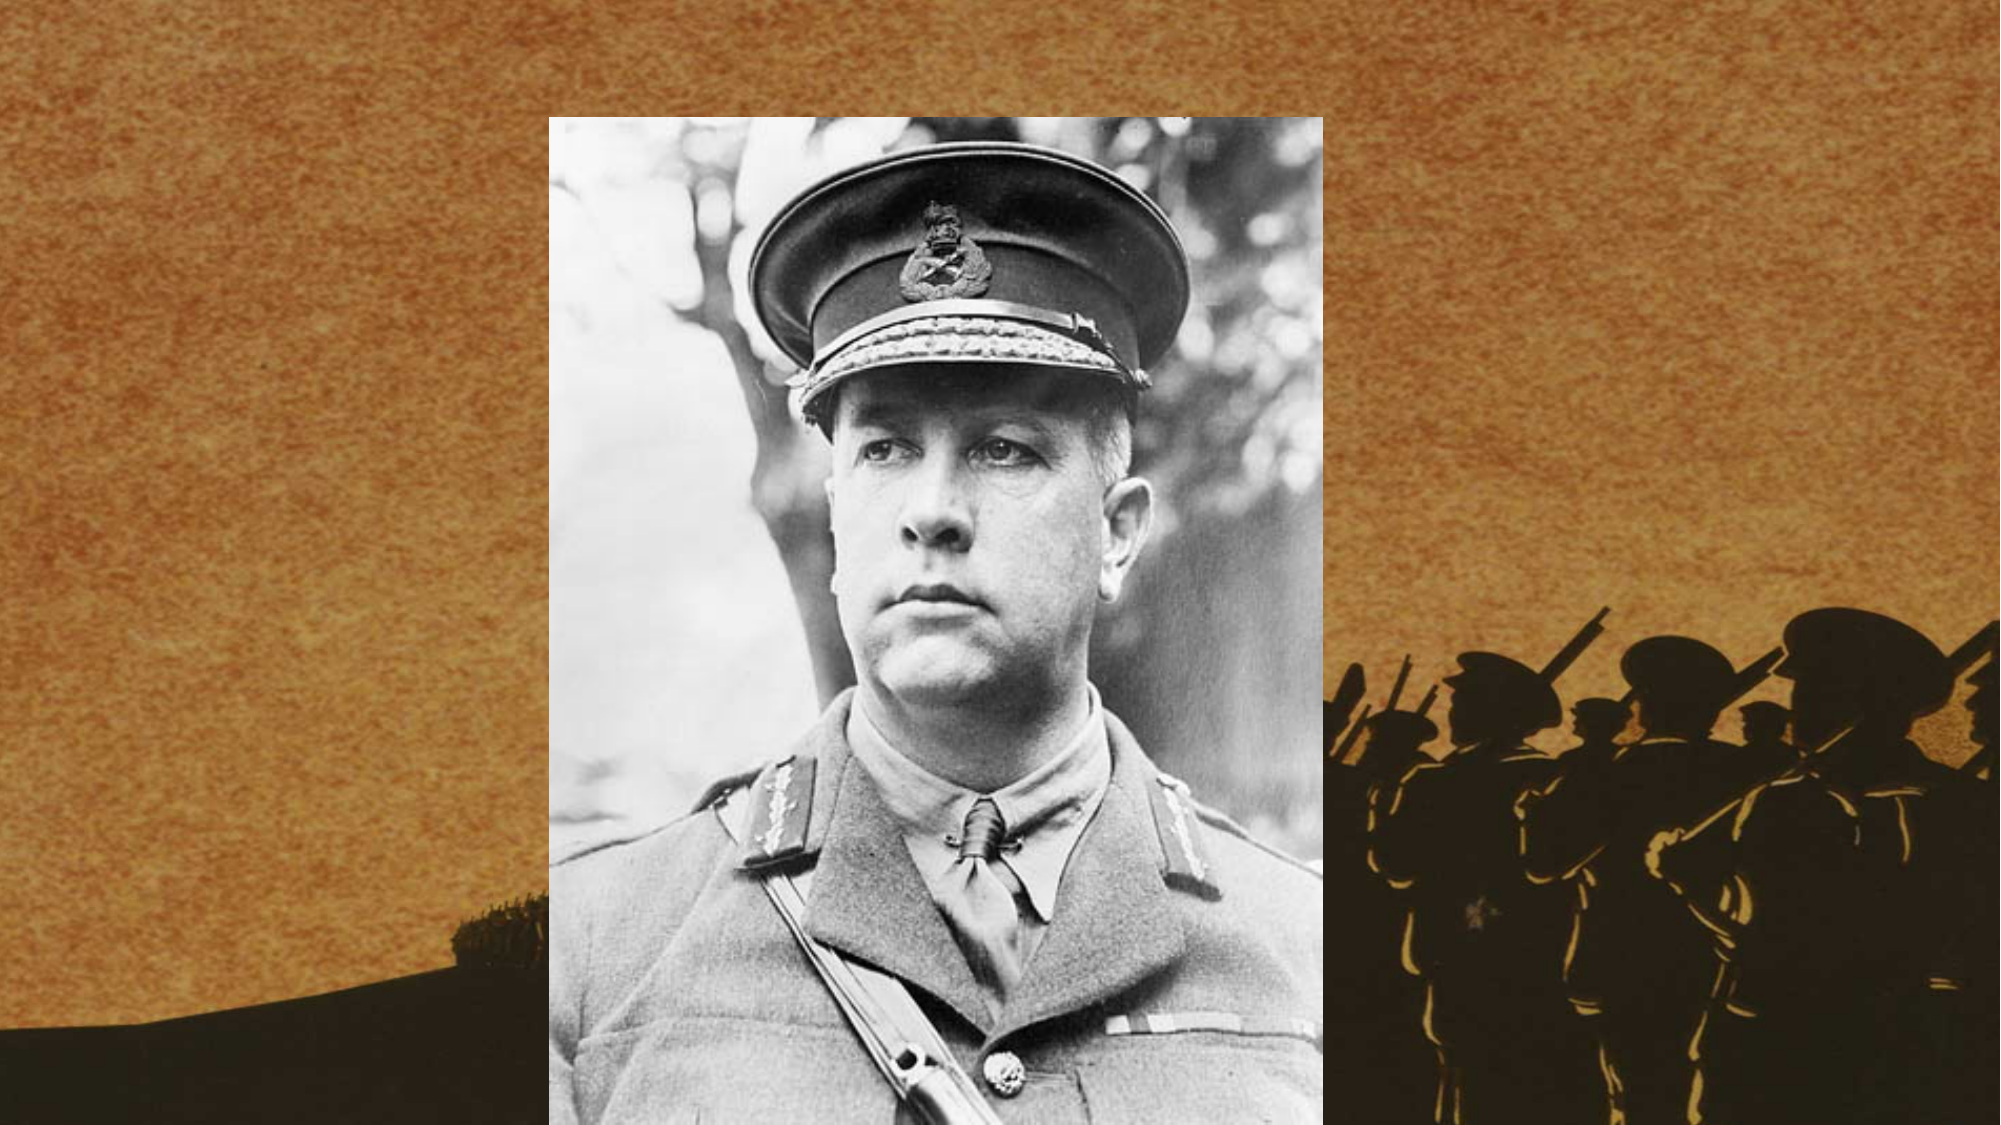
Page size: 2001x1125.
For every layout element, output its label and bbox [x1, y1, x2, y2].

list [0, 0, 2000, 1125]
picture [549, 117, 1323, 1125]
